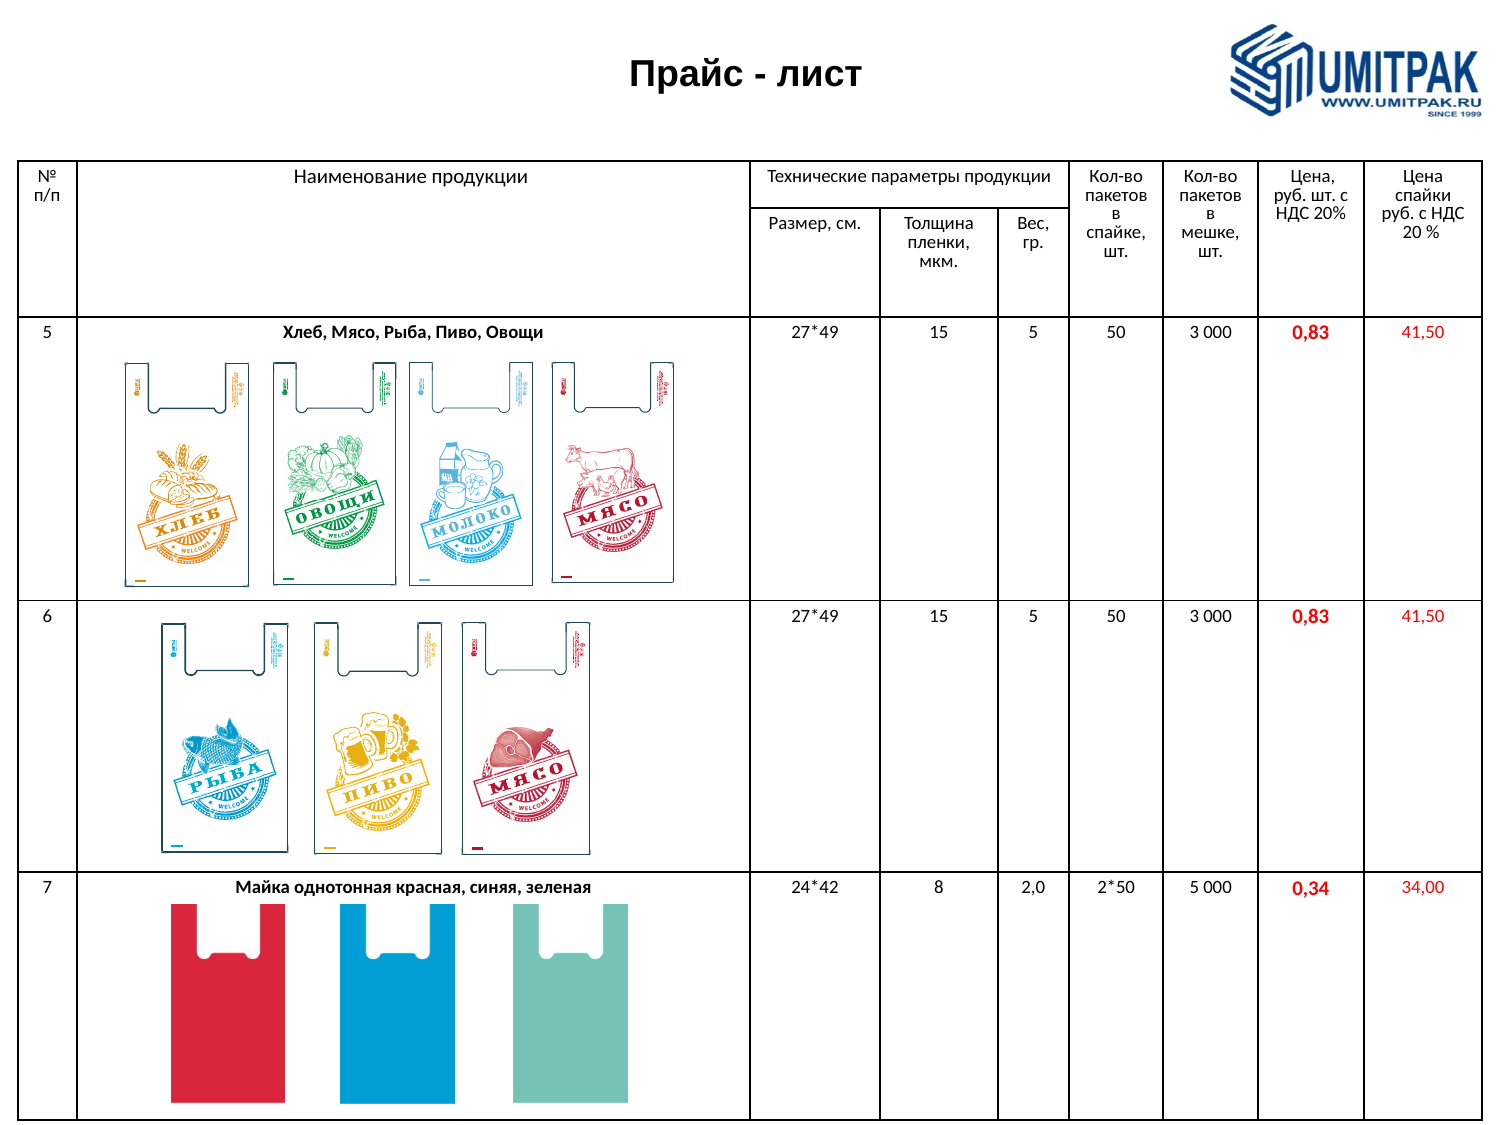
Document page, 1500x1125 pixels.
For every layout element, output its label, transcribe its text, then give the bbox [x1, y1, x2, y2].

table_cell Размер, см. [751, 209, 879, 316]
table_cell 0,83 [1259, 601, 1363, 871]
table_cell 27*49 [751, 318, 879, 600]
table_header Цена, руб. шт. с НДС 20% [1259, 162, 1363, 316]
table_cell 0,34 [1259, 873, 1363, 1119]
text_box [272, 361, 398, 587]
table_cell 41,50 [1365, 318, 1481, 600]
table_cell 24*42 [751, 873, 879, 1119]
table_cell 6 [19, 601, 76, 871]
text_box Прайс - лист [614, 41, 878, 102]
table_cell 0,83 [1259, 318, 1363, 600]
picture [513, 904, 628, 1104]
table_cell 5 000 [1164, 873, 1257, 1119]
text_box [460, 621, 592, 856]
table_cell Вес, гр. [999, 209, 1068, 316]
table_cell Майка однотонная красная, синяя, зеленая [78, 873, 749, 1119]
table_cell 50 [1070, 318, 1162, 600]
table_header Кол-во пакетов в спайке, шт. [1070, 162, 1162, 316]
table_cell 5 [999, 601, 1068, 871]
table_header Кол-во пакетов в мешке, шт. [1164, 162, 1257, 316]
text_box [408, 361, 534, 587]
table_cell Толщина пленки, мкм. [881, 209, 997, 316]
table_header Наименование продукции [78, 162, 749, 316]
table_cell 8 [881, 873, 997, 1119]
table_cell 7 [19, 873, 76, 1119]
table_cell [78, 601, 749, 871]
table_cell 3 000 [1164, 318, 1257, 600]
picture [1184, 18, 1496, 126]
picture [170, 904, 285, 1104]
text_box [159, 621, 291, 855]
table_cell 15 [881, 318, 997, 600]
picture [366, 904, 430, 959]
table_cell 50 [1070, 601, 1162, 871]
table_cell 34,00 [1365, 873, 1481, 1119]
table_header № п/п [19, 162, 76, 316]
table_cell 2,0 [999, 873, 1068, 1119]
table_cell 5 [19, 318, 76, 600]
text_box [123, 361, 251, 589]
table_cell 5 [999, 318, 1068, 600]
table_cell Хлеб, Мясо, Рыба, Пиво, Овощи [78, 318, 749, 600]
table_cell 3 000 [1164, 601, 1257, 871]
table_cell 27*49 [751, 601, 879, 871]
table_cell 41,50 [1365, 601, 1481, 871]
table_header Технические параметры продукции [751, 162, 1068, 207]
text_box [550, 361, 675, 585]
table_cell 15 [881, 601, 997, 871]
table_cell 2*50 [1070, 873, 1162, 1119]
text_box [312, 621, 444, 856]
table_header Цена спайки руб. с НДС 20 % [1365, 162, 1481, 316]
